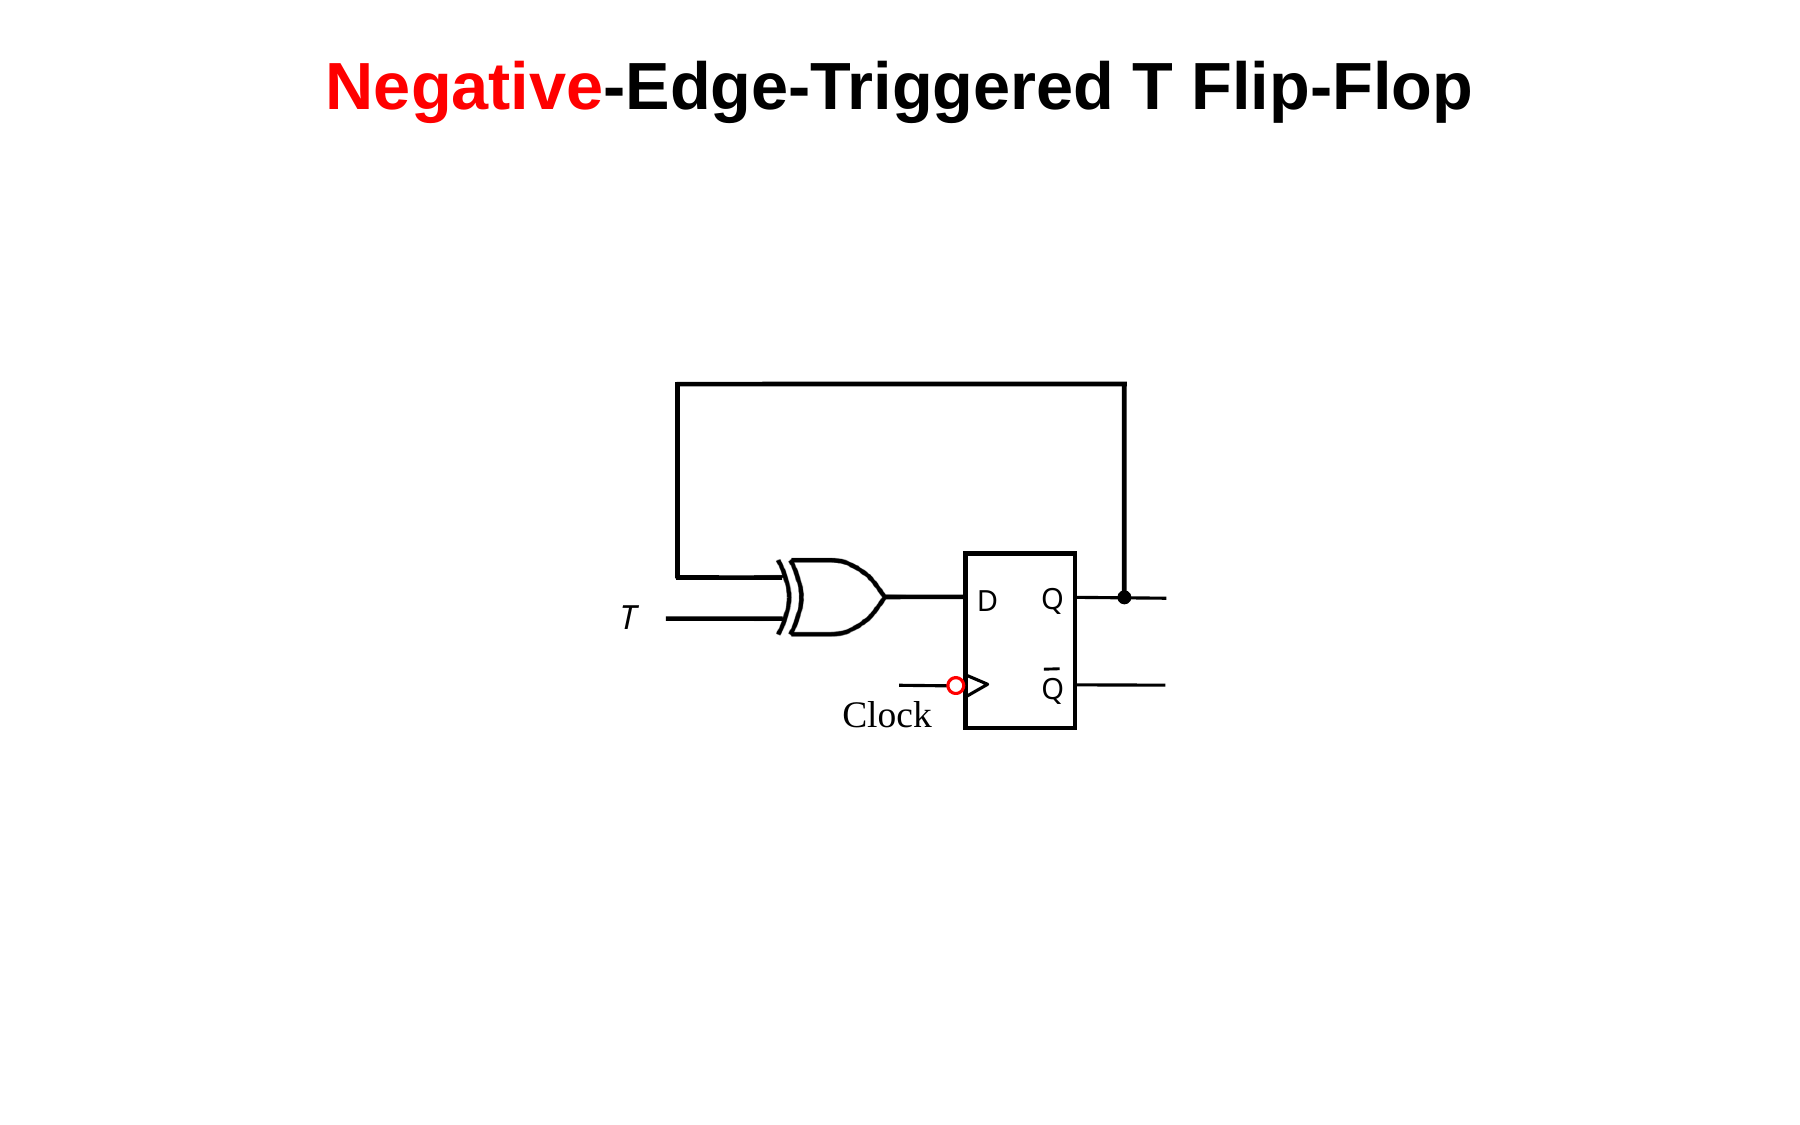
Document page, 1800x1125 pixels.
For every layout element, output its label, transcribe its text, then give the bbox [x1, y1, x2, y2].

text_box Negative-Edge-Triggered T Flip-Flop [149, 35, 1650, 150]
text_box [617, 381, 1167, 744]
